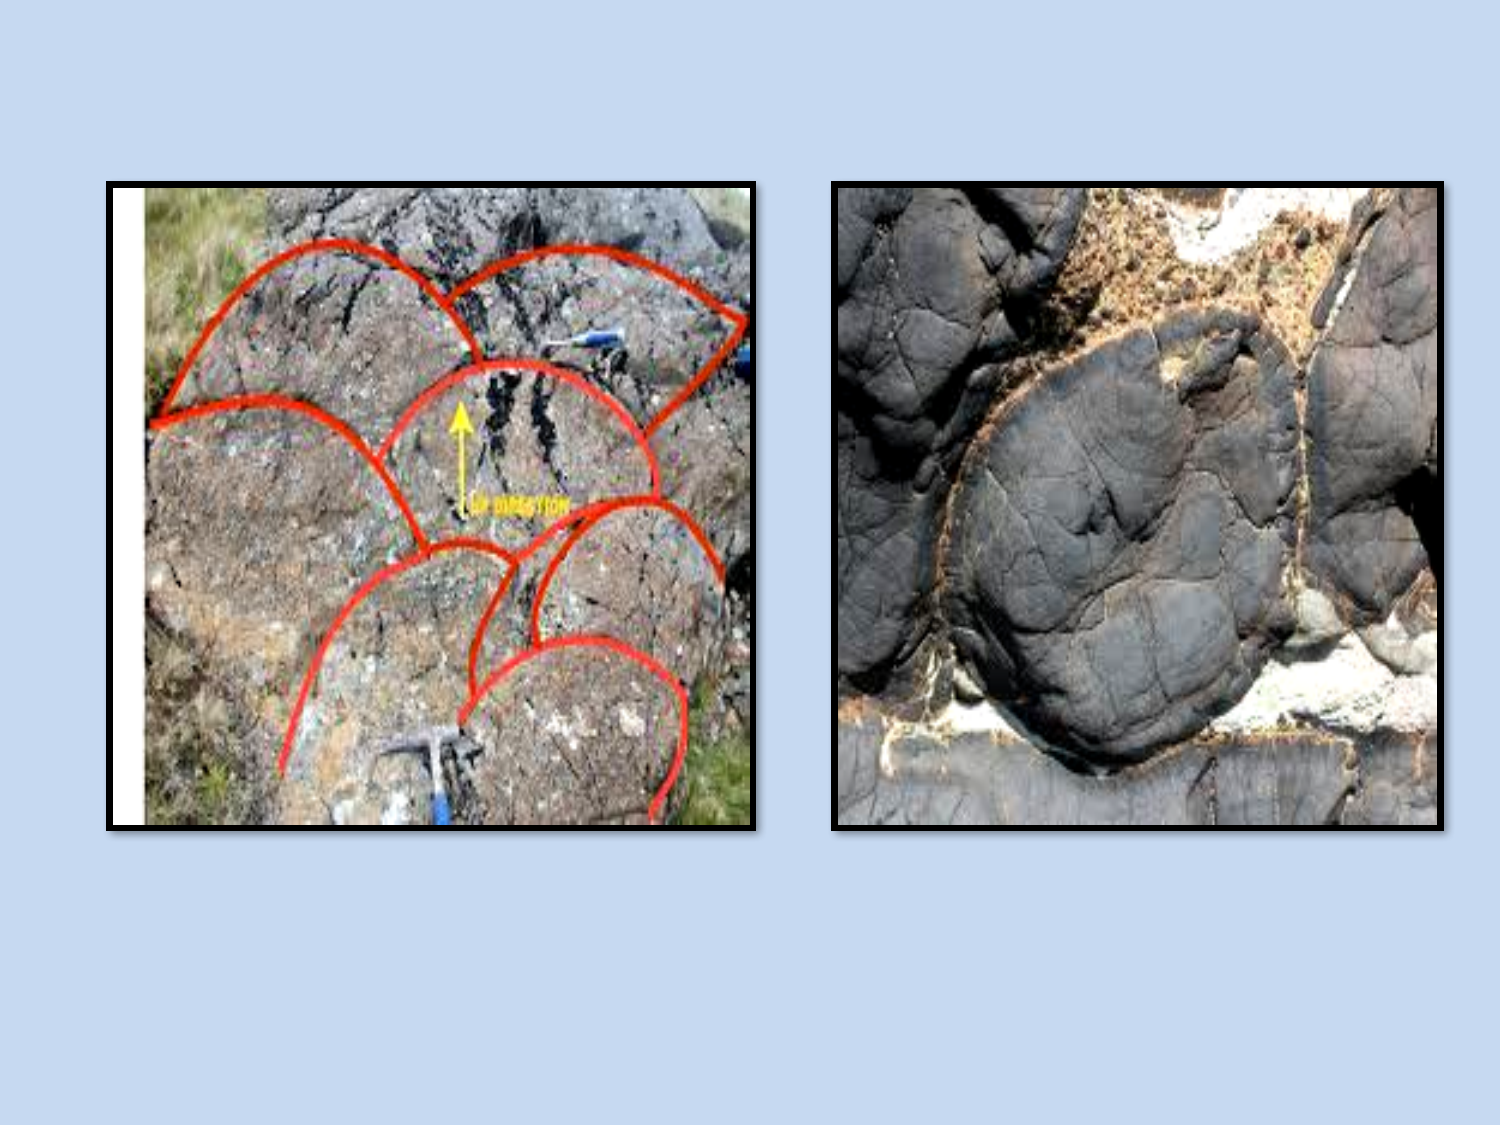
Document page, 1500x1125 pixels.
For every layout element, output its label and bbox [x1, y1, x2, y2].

picture [837, 187, 1438, 826]
picture [112, 187, 751, 826]
